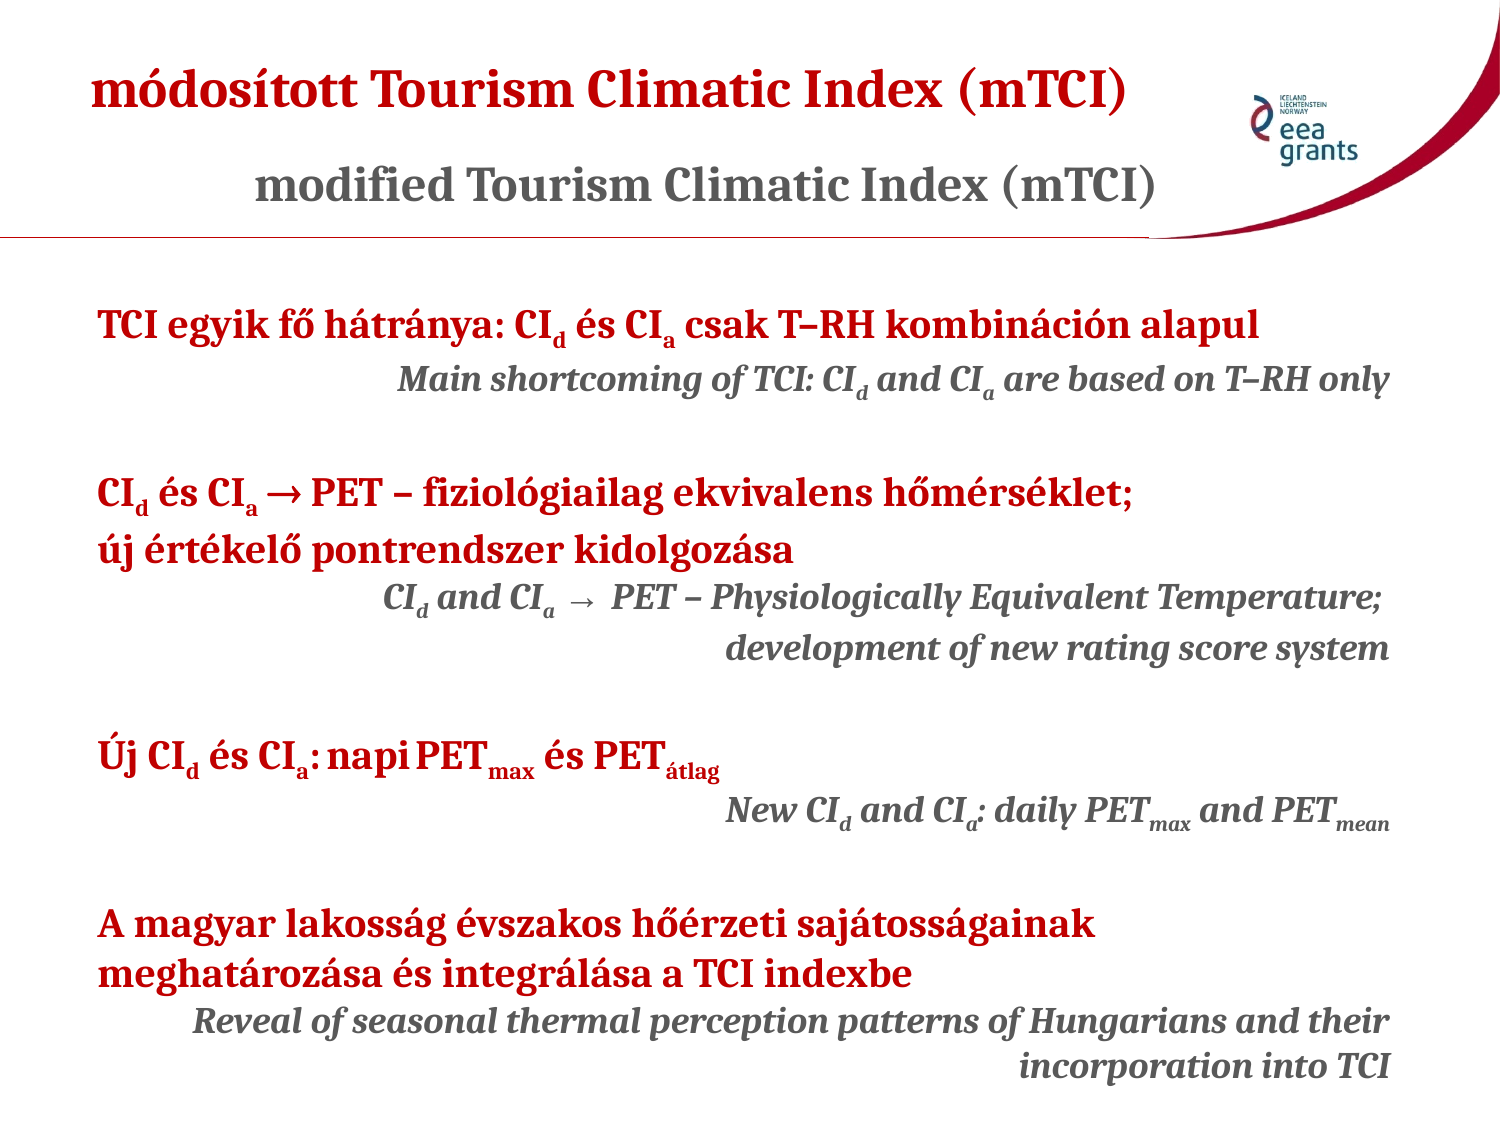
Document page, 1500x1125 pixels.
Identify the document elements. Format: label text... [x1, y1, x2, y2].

picture [1229, 82, 1379, 172]
text_box TCI egyik fő hátránya: CId és CIa csak T–RH kombináción alapul Main shortcoming of TCI: CId and CIa are based on T–RH only CId és CIa  PET – fiziológiailag ekvivalens hőmérséklet; új értékelő pontrendszer kidolgozása CId and CIa → PET – Physiologically Equivalent Temperature; development of new rating score system Új CId és CIa: napi PETmax és PETátlag New CId and CIa: daily PETmax and PETmean A magyar lakosság évszakos hőérzeti sajátosságainak meghatározása és integrálása a TCI indexbe Reveal of seasonal thermal perception patterns of Hungarians and their incorporation into TCI [82, 289, 1406, 1125]
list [1127, 0, 1500, 239]
text_box modified Tourism Climatic Index (mTCI) [78, 140, 1121, 223]
title módosított Tourism Climatic Index (mTCI) [75, 45, 1121, 127]
